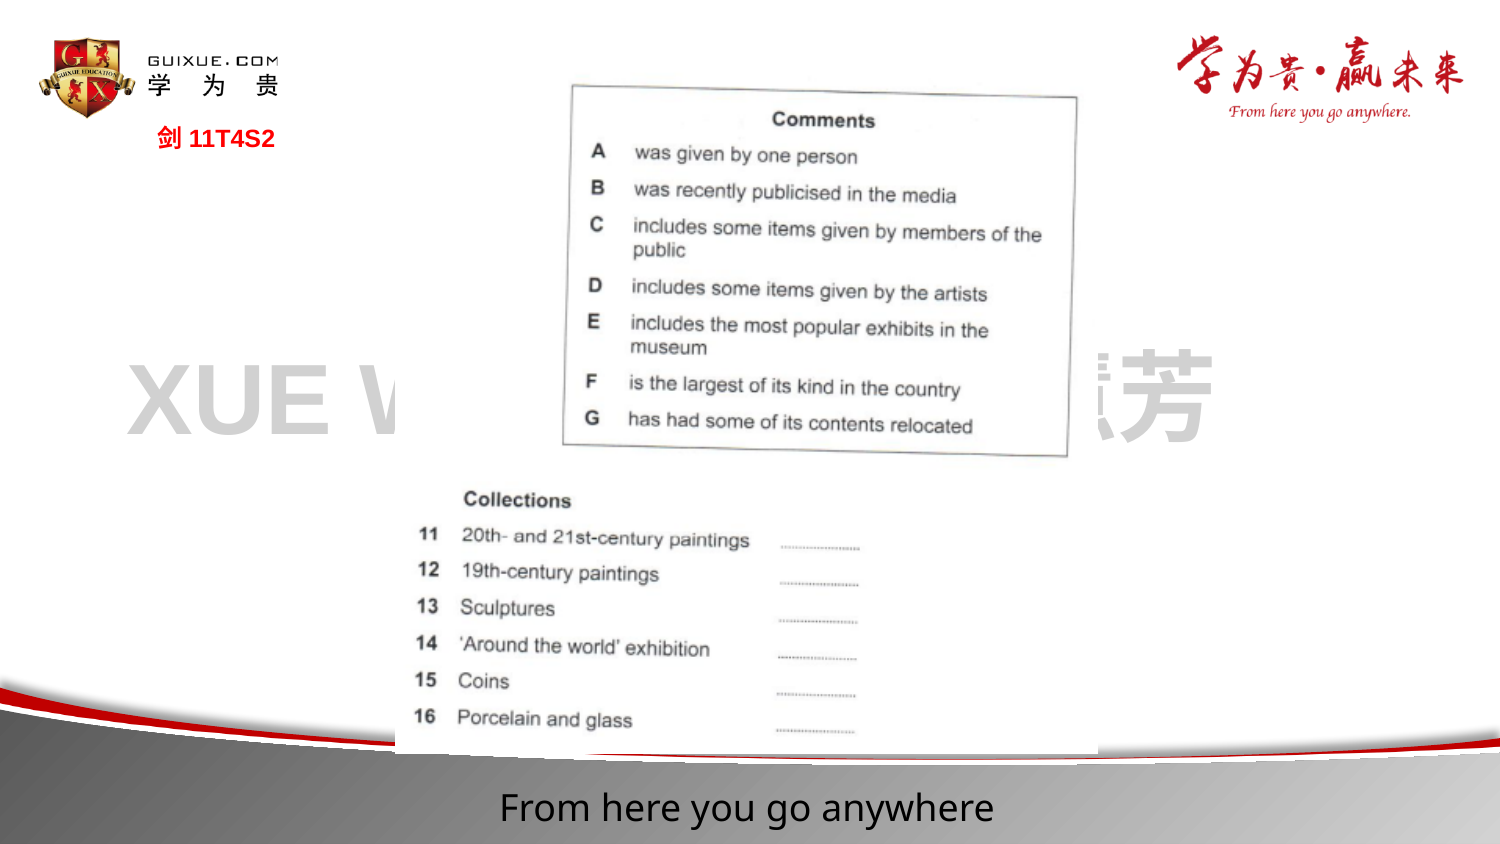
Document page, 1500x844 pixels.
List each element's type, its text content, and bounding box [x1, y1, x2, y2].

picture [32, 32, 278, 127]
text_box [147, 185, 390, 381]
picture [1175, 32, 1468, 127]
picture [395, 67, 1098, 754]
text_box 剑11T4S2 [143, 114, 291, 160]
